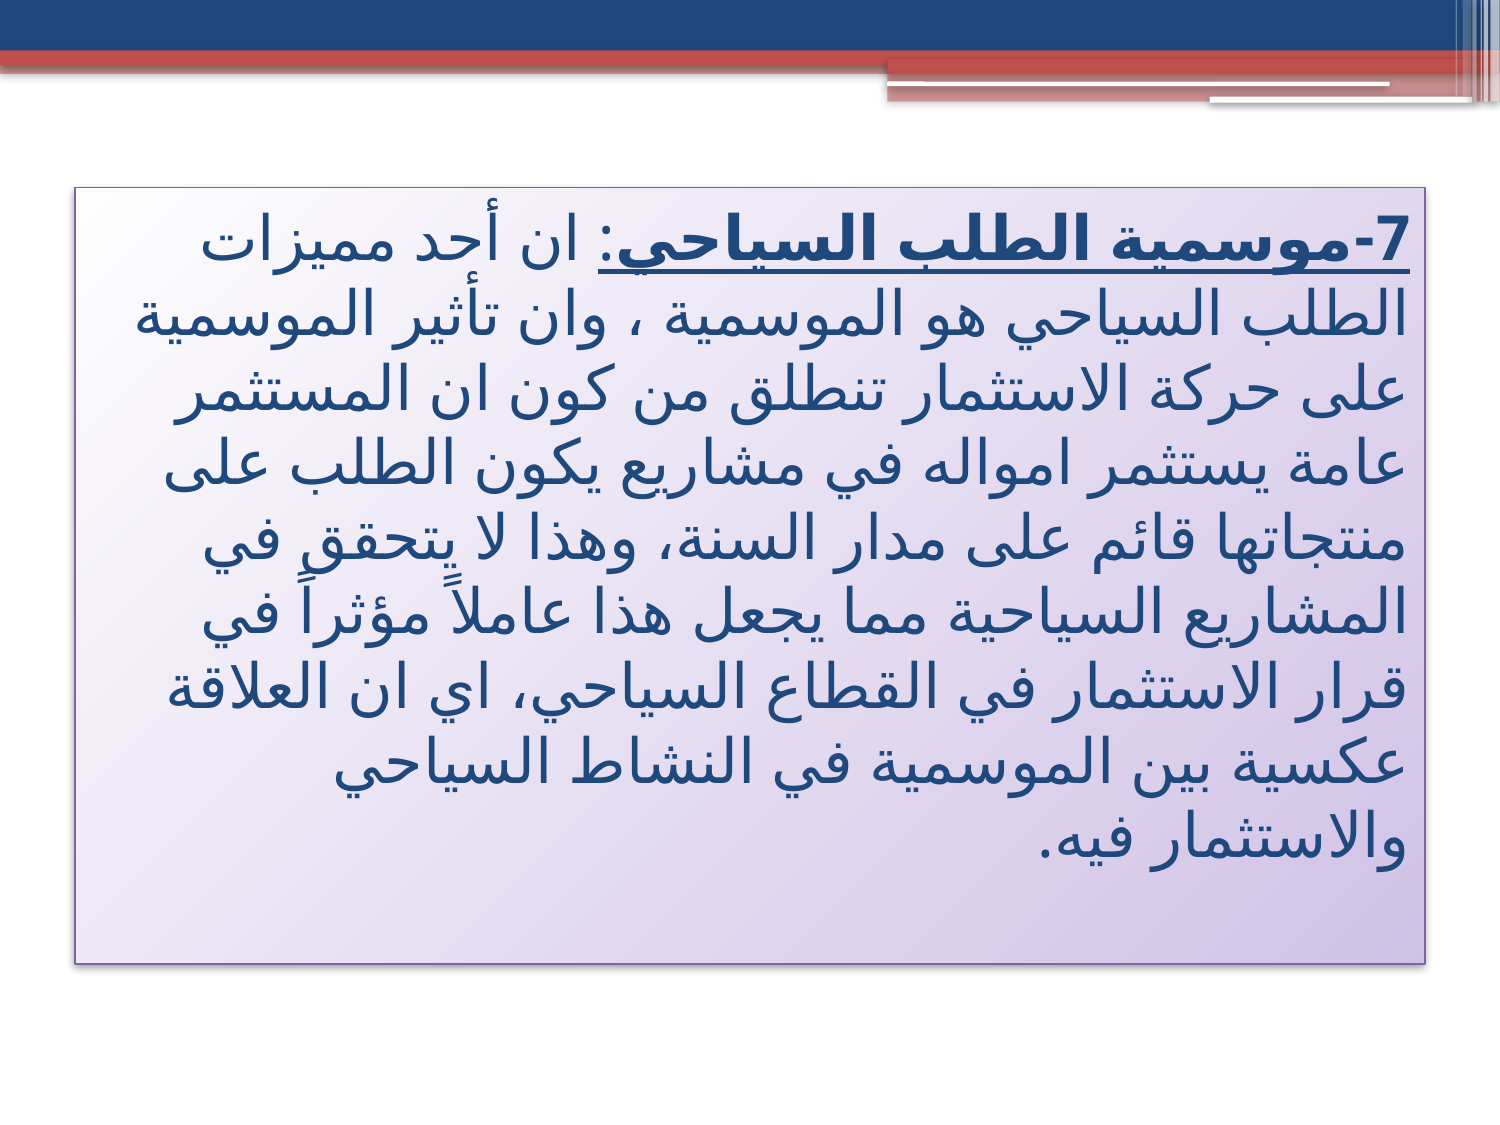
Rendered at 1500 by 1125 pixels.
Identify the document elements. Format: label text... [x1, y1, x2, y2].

title 7-موسمية الطلب السياحي: ان أحد مميزات الطلب السياحي هو الموسمية ، وان تأثير الموسمية على حركة الاستثمار تنطلق من كون ان المستثمر عامة يستثمر امواله في مشاريع يكون الطلب على منتجاتها قائم على مدار السنة، وهذا لا يتحقق في المشاريع السياحية مما يجعل هذا عاملاً مؤثراً في قرار الاستثمار في القطاع السياحي، اي ان العلاقة عكسية بين الموسمية في النشاط السياحي والاستثمار فيه. [74, 187, 1426, 965]
